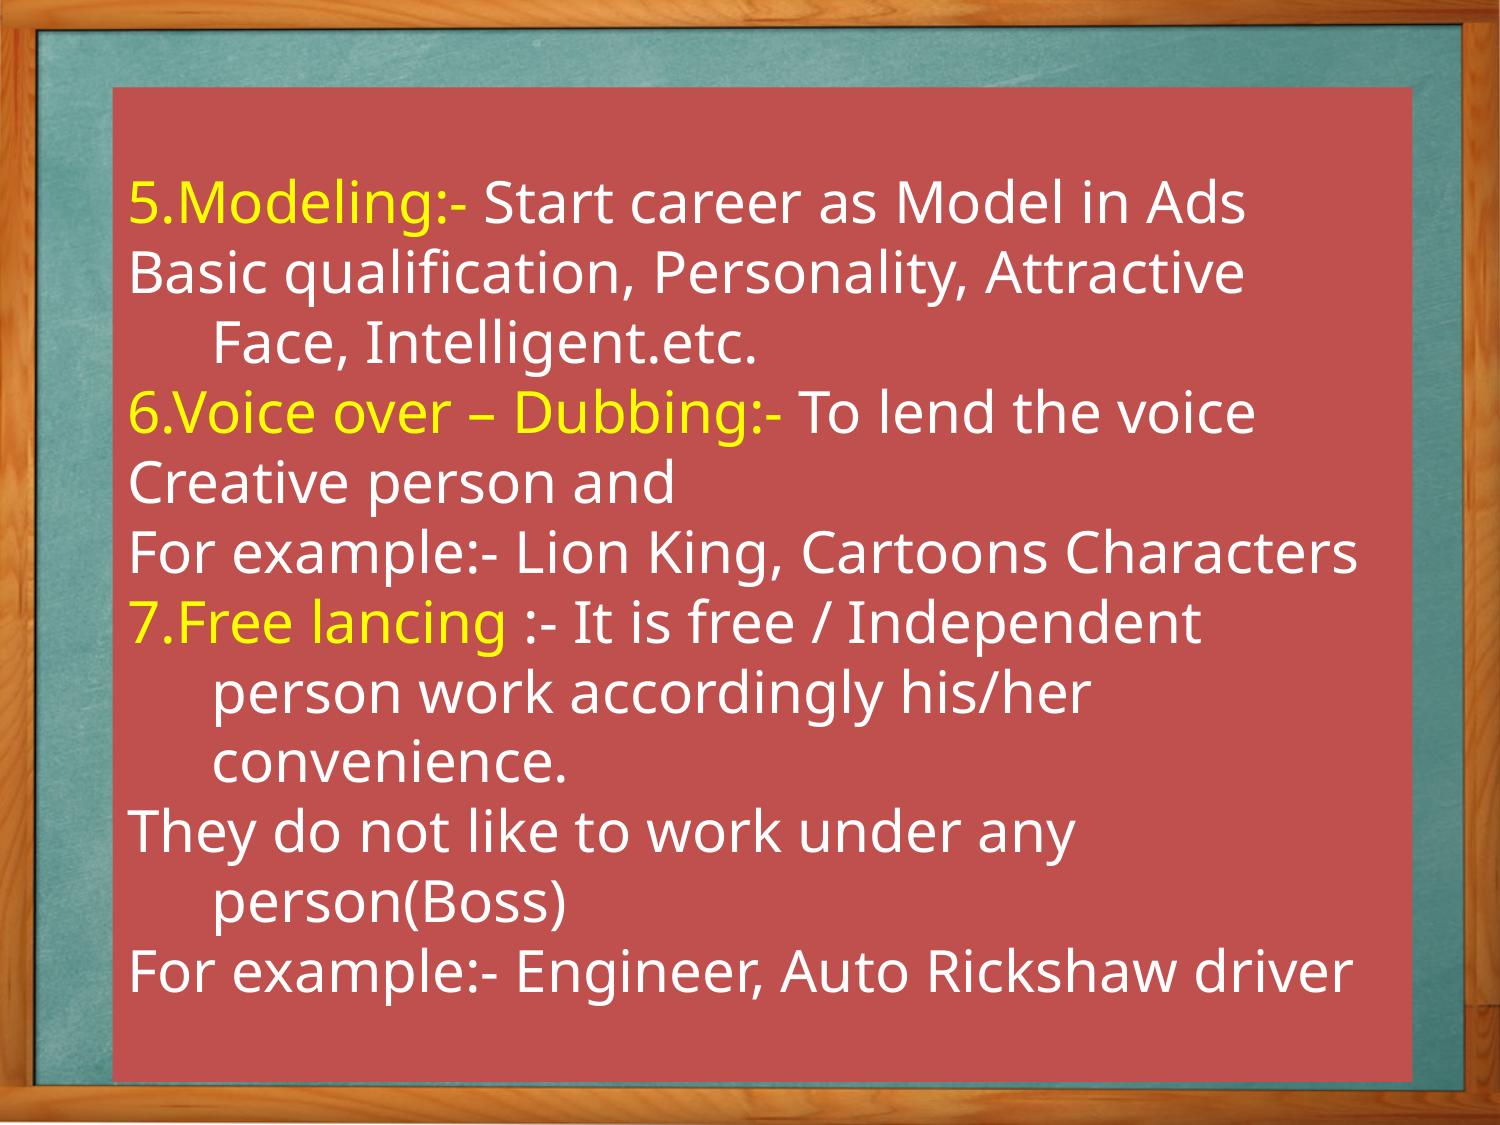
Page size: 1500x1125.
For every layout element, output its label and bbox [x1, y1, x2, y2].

list [0, 0, 1500, 1125]
